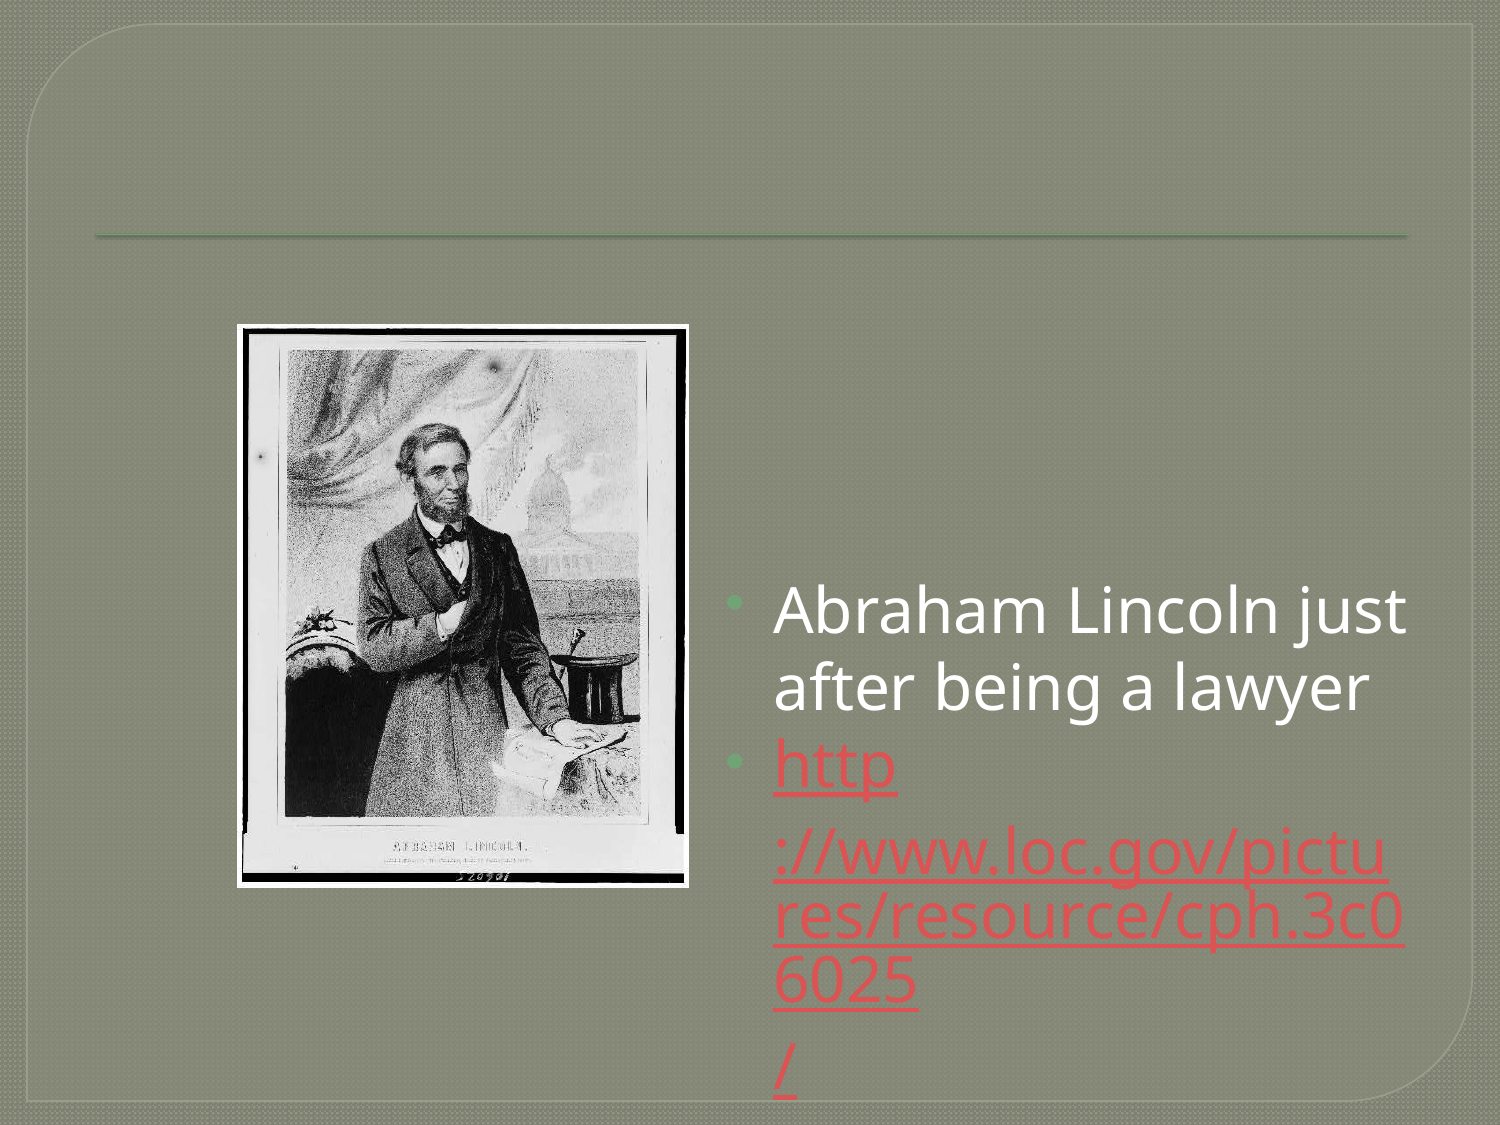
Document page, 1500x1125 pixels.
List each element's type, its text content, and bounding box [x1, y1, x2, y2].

picture [237, 324, 689, 888]
list Abraham Lincoln just after being a lawyer http://www.loc.gov/pictures/resource/cph.3c06025/ [712, 562, 1425, 1013]
